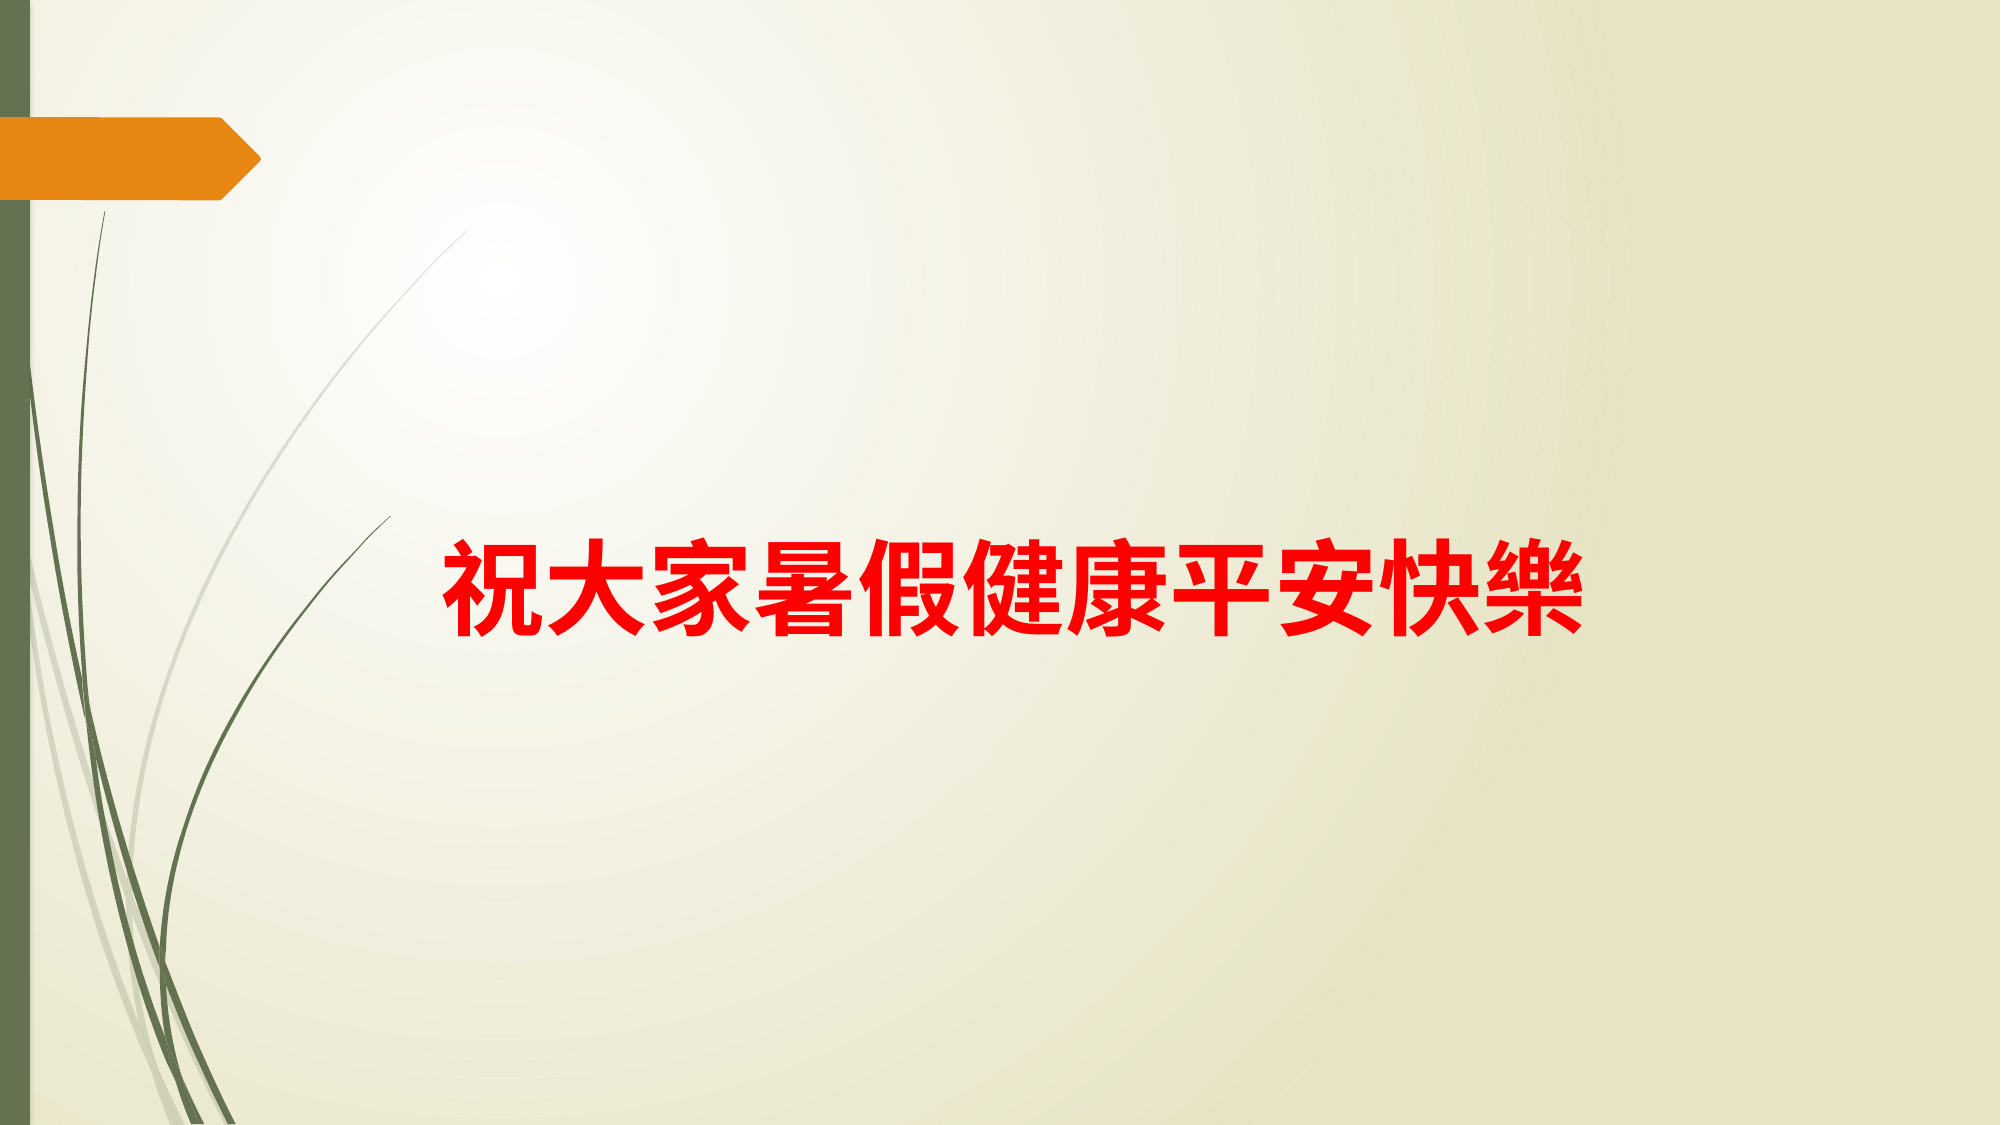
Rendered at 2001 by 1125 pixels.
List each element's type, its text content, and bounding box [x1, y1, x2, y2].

title 祝大家暑假健康平安快樂 [425, 515, 1888, 727]
